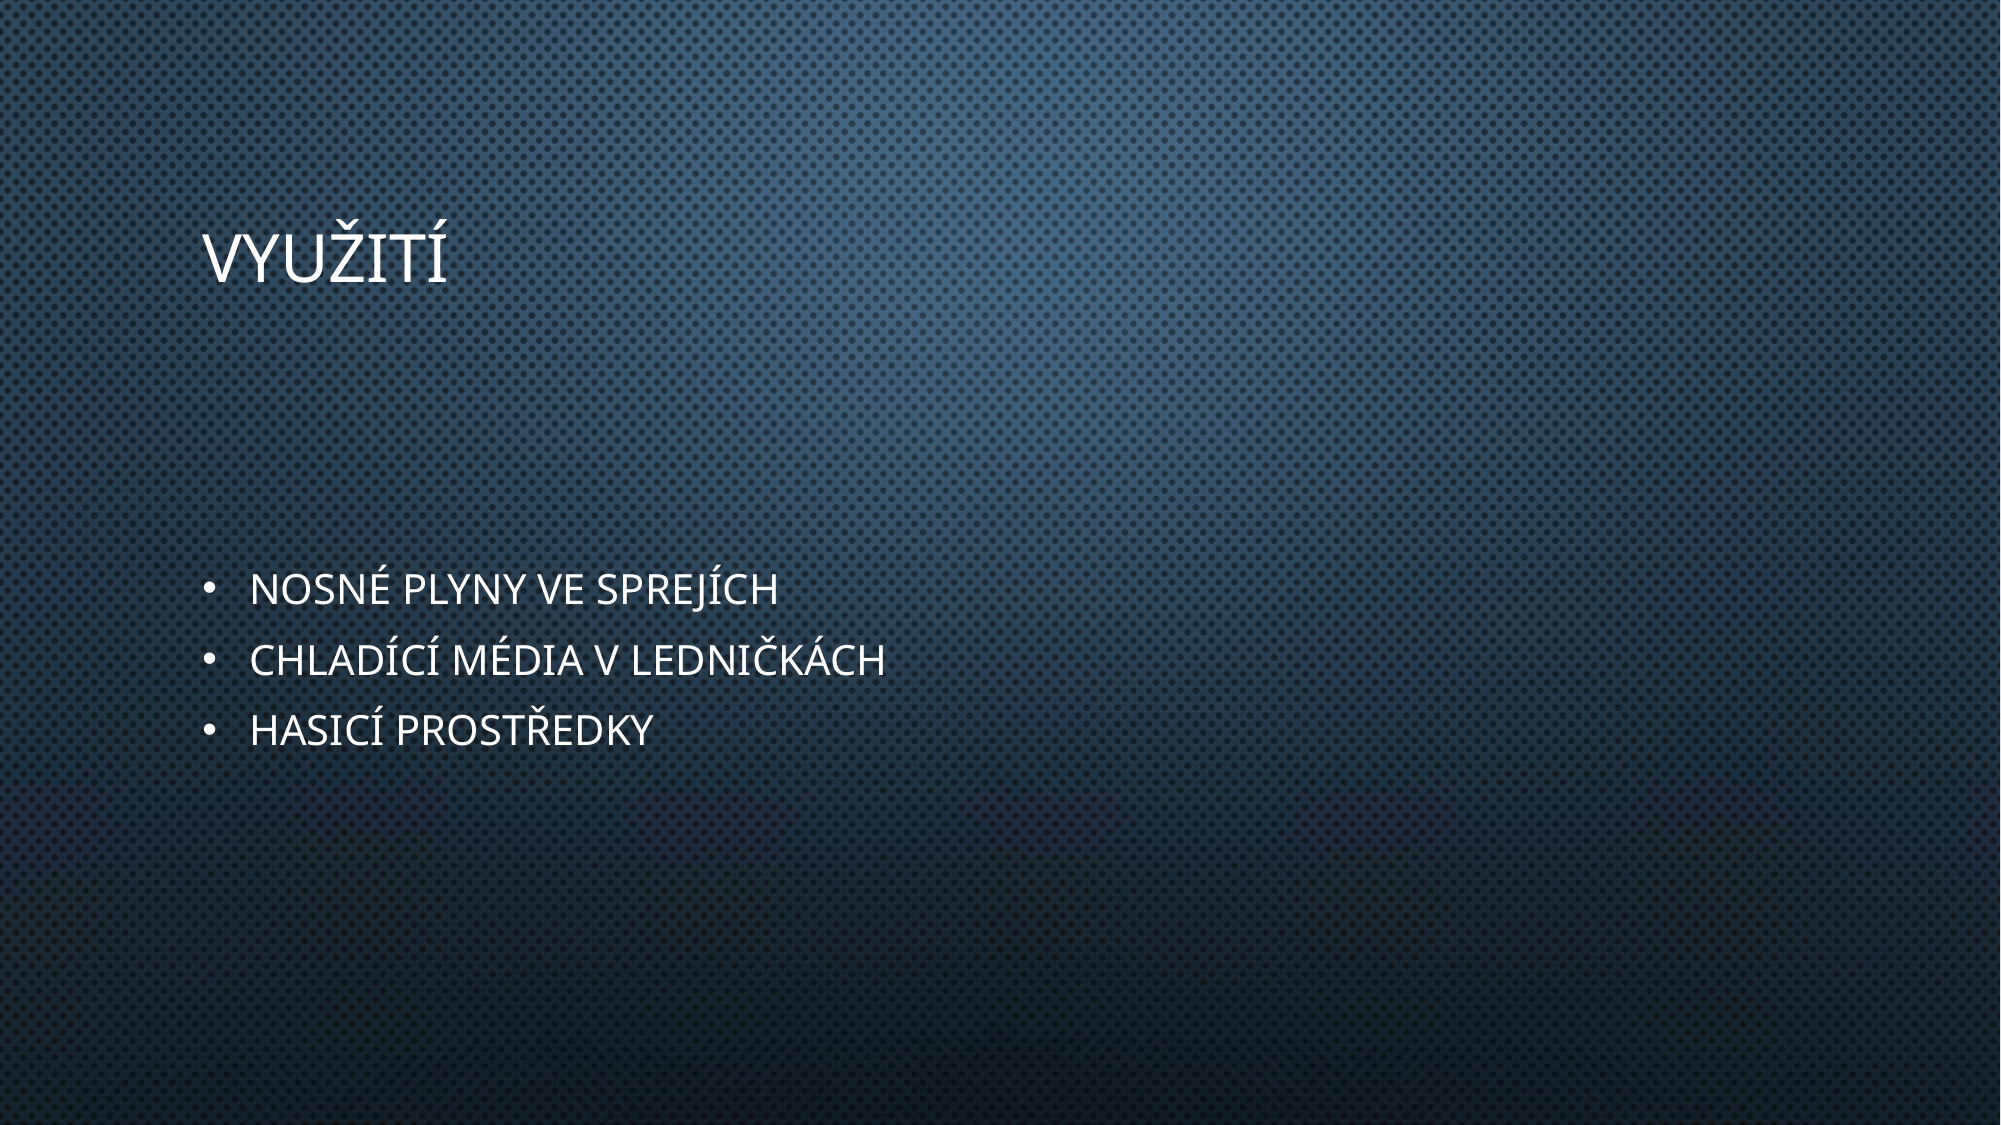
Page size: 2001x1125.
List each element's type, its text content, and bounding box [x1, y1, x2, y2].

title Využití [187, 99, 1813, 413]
list Nosné plyny ve sprejích Chladící média v ledničkách Hasicí prostředky [187, 437, 1813, 950]
